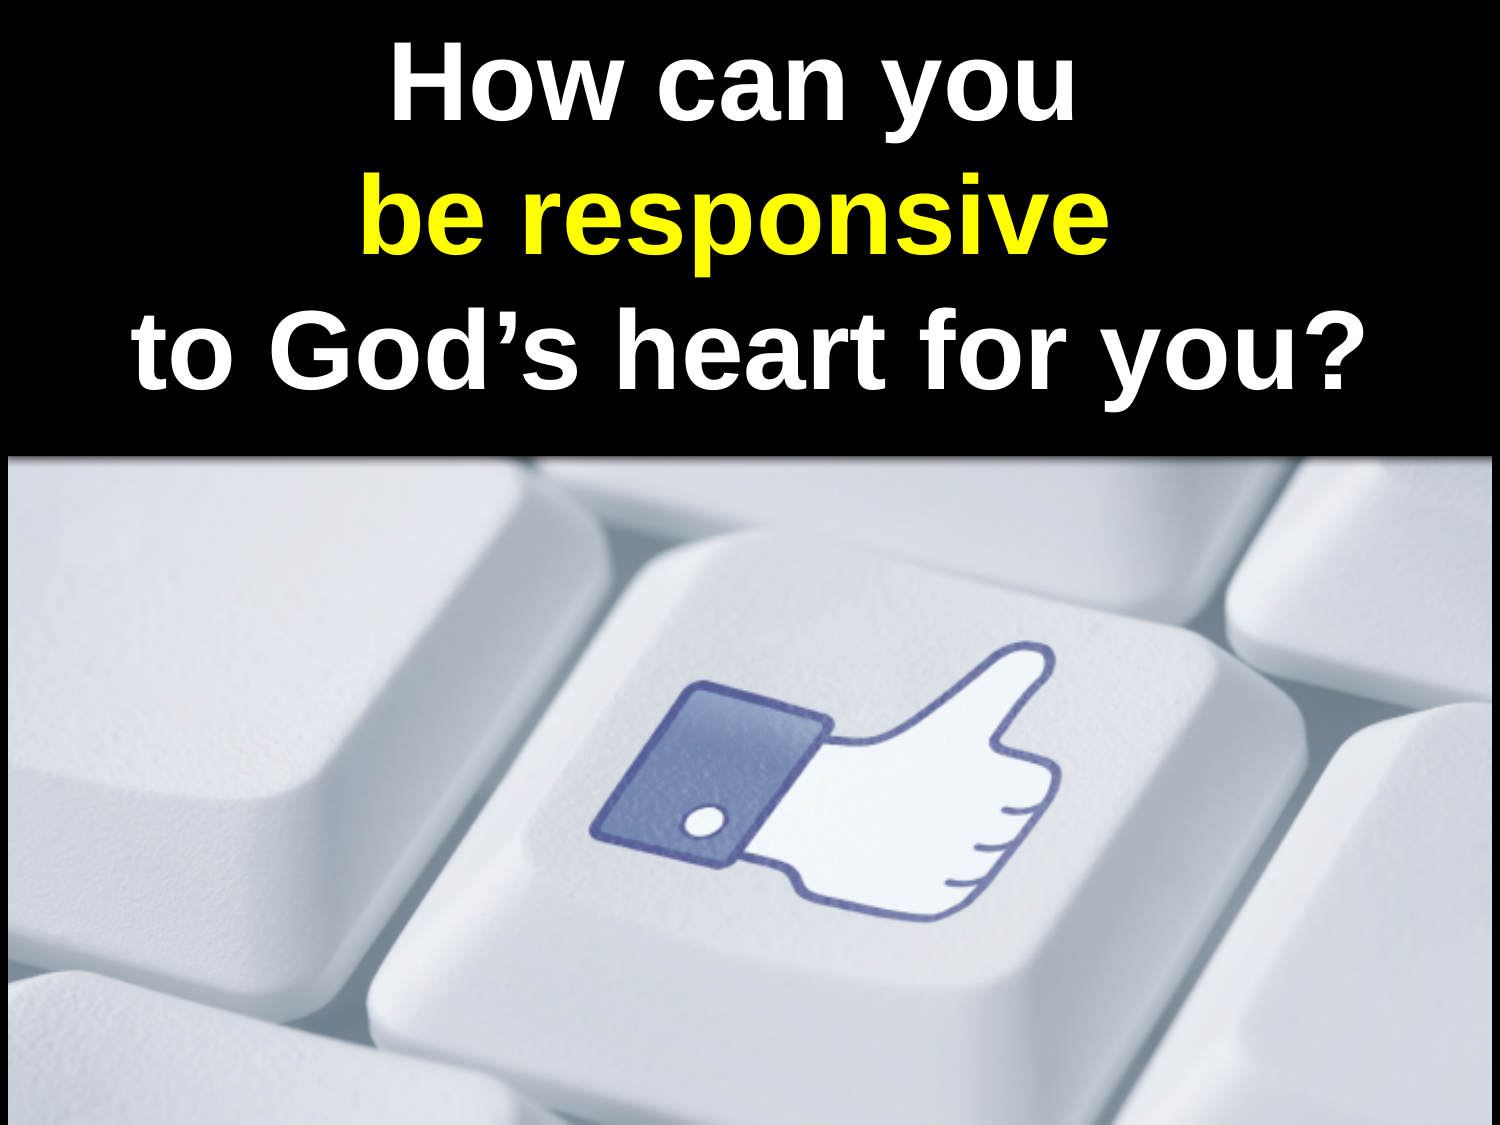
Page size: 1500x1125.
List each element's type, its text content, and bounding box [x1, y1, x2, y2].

title How can you be responsive to God’s heart for you? [0, 0, 1500, 457]
picture [8, 349, 1492, 1125]
